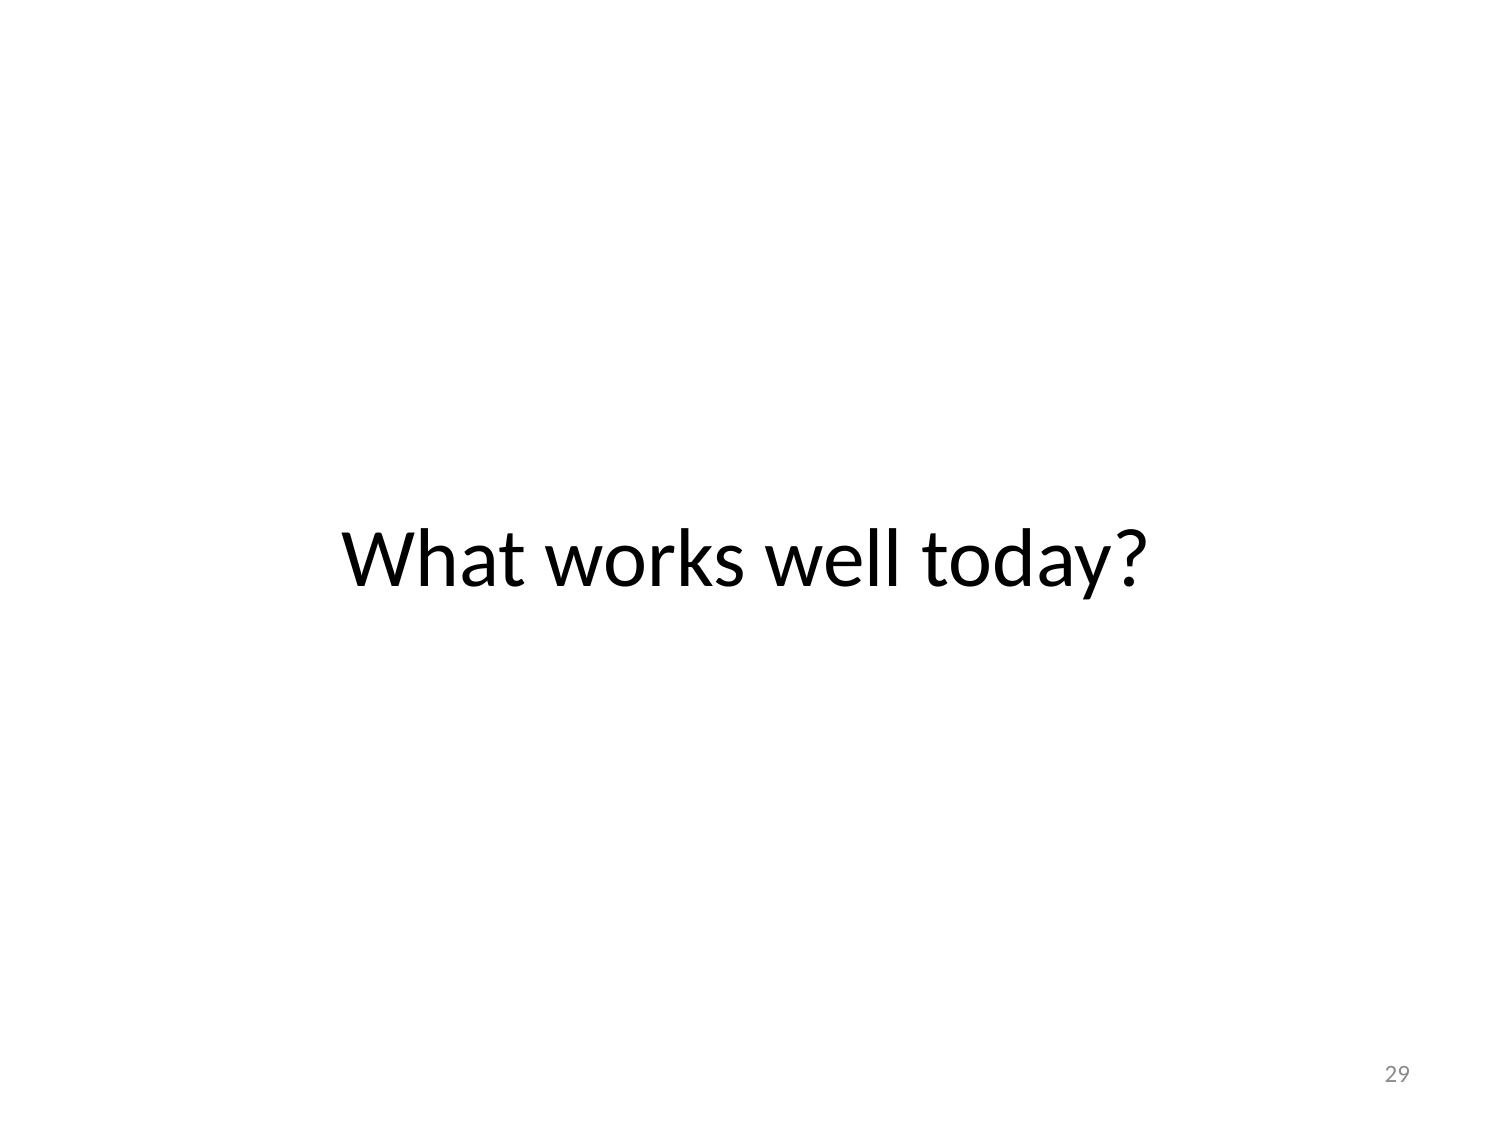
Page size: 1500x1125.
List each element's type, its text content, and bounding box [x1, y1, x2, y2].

slide_number 29 [1074, 1042, 1425, 1103]
title What works well today? [109, 458, 1385, 647]
